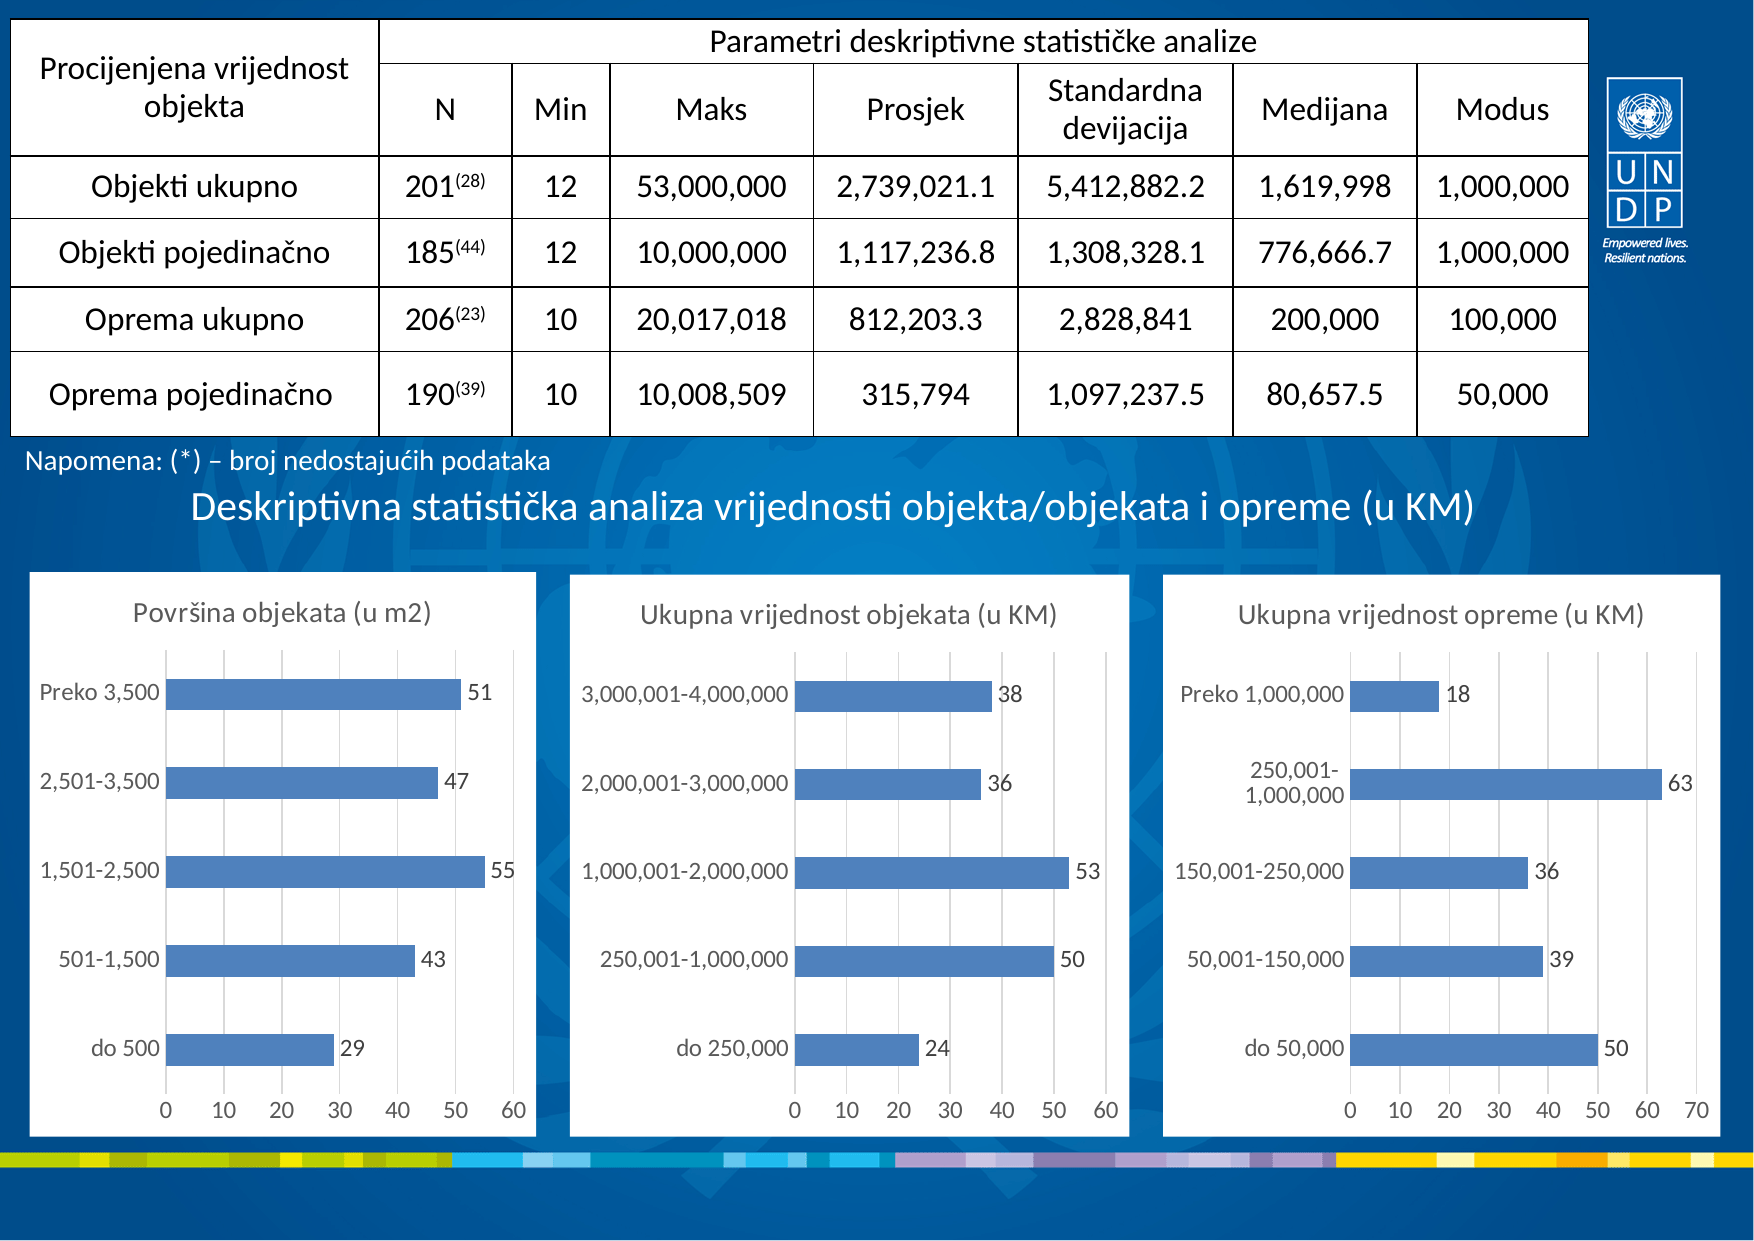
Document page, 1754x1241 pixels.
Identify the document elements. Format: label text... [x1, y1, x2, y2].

table_cell 50,000 [1418, 352, 1588, 436]
picture [0, 0, 1754, 1241]
table_cell Oprema pojedinačno [11, 352, 378, 434]
table_cell 1,117,236.8 [814, 219, 1017, 286]
table_cell 12 [513, 157, 609, 218]
table_cell 776,666.7 [1234, 219, 1416, 286]
table_cell 100,000 [1418, 288, 1588, 351]
table_header Parametri deskriptivne statističke analize [380, 20, 1588, 63]
table_cell 1,308,328.1 [1019, 219, 1232, 286]
table_cell 20,017,018 [611, 288, 813, 351]
table_cell 10,000,000 [611, 219, 813, 286]
table_cell 190(39) [380, 352, 511, 434]
chart [569, 574, 1130, 1137]
table_cell 5,412,882.2 [1019, 157, 1232, 218]
table_cell 10 [513, 352, 609, 436]
table_cell Oprema ukupno [11, 288, 378, 351]
table_cell Objekti pojedinačno [11, 219, 378, 286]
table_cell 200,000 [1234, 288, 1416, 351]
table_cell 80,657.5 [1234, 352, 1416, 436]
table_cell 1,097,237.5 [1019, 352, 1232, 436]
table_cell 10 [513, 288, 609, 351]
table_cell 53,000,000 [611, 157, 813, 218]
table_cell Modus [1418, 64, 1588, 155]
table_cell Standardna devijacija [1019, 64, 1232, 155]
table_cell Objekti ukupno [11, 157, 378, 218]
table_cell Min [513, 64, 609, 155]
chart [1162, 574, 1721, 1137]
table_cell 1,000,000 [1418, 157, 1588, 218]
table_cell N [380, 64, 511, 155]
table_cell 2,739,021.1 [814, 157, 1017, 218]
chart [29, 571, 537, 1137]
table_cell Medijana [1234, 64, 1416, 155]
table_cell 315,794 [814, 352, 1017, 436]
table_cell 10,008,509 [611, 352, 813, 436]
text_box Napomena: (*) – broj nedostajućih podataka [10, 434, 567, 471]
table_cell 185(44) [380, 219, 511, 286]
table_cell 206(23) [380, 288, 511, 351]
table_cell Prosjek [814, 64, 1017, 155]
table_cell 1,619,998 [1234, 157, 1416, 218]
table_cell Maks [611, 64, 813, 155]
table_cell 12 [513, 219, 609, 286]
table_cell 2,828,841 [1019, 288, 1232, 351]
table_cell 812,203.3 [814, 288, 1017, 351]
table_header Procijenjena vrijednost objekta [11, 20, 378, 155]
table_cell 201(28) [380, 157, 511, 218]
text_box Deskriptivna statistička analiza vrijednosti objekta/objekata i opreme (u KM) [9, 471, 1658, 537]
table_cell 1,000,000 [1418, 219, 1588, 286]
